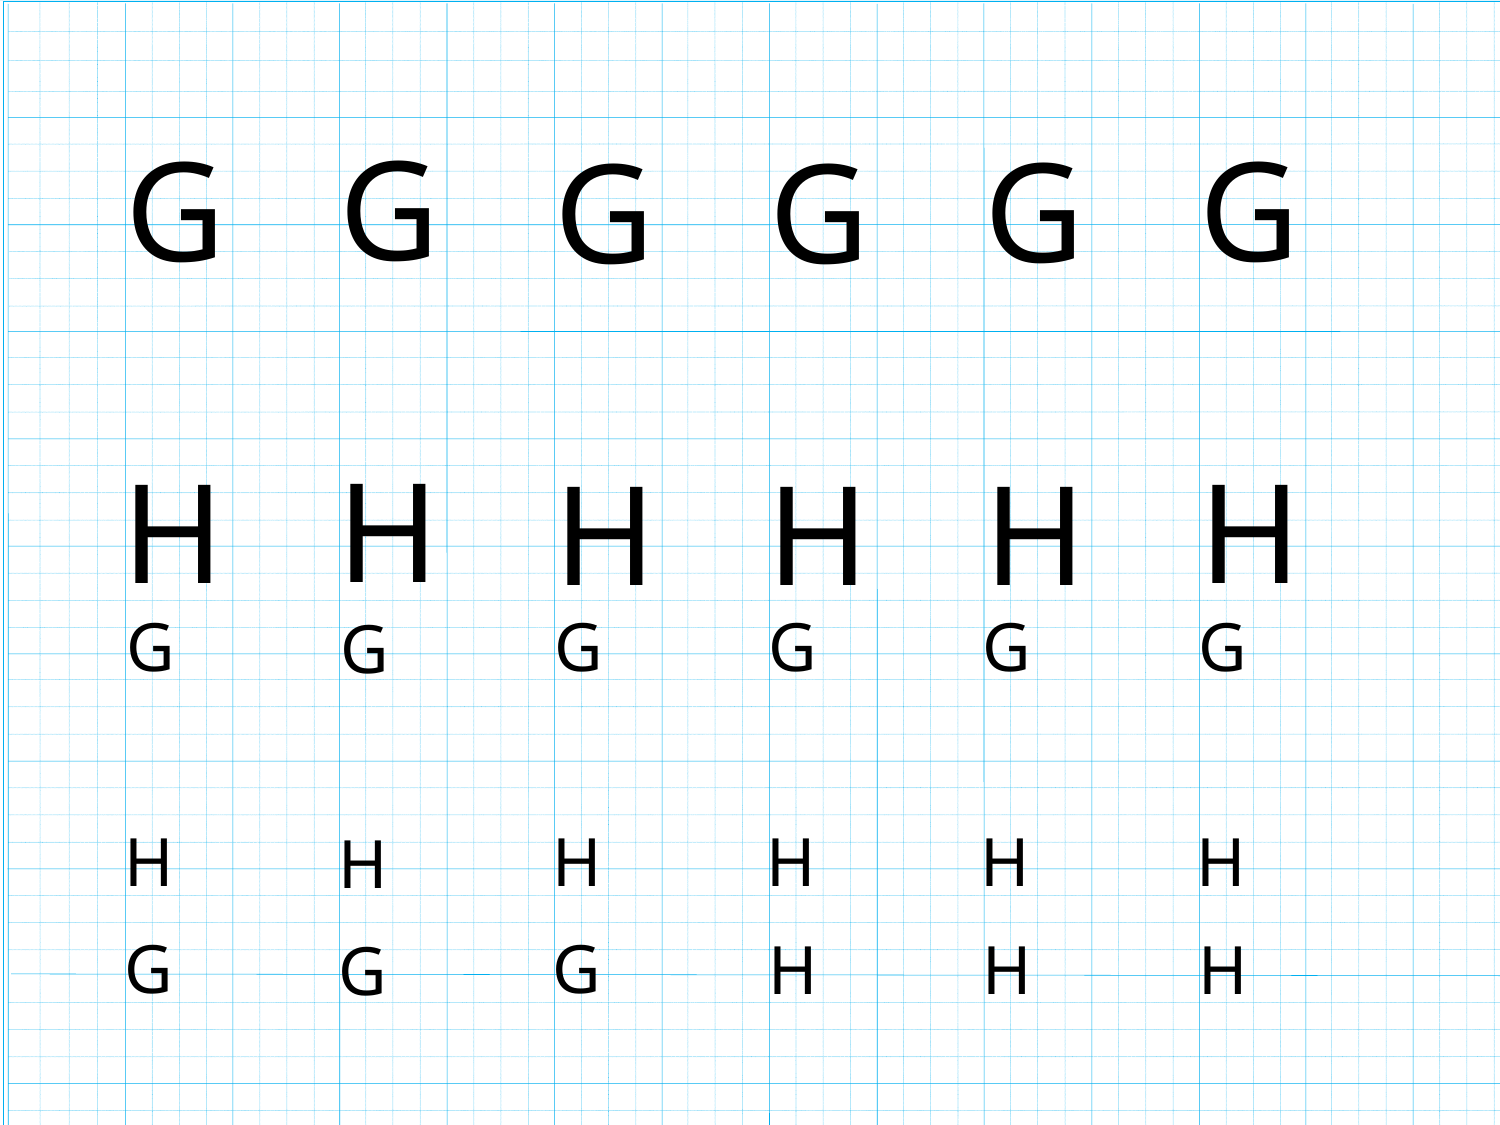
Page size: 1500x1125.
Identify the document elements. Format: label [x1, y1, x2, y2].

text_box [0, 0, 1500, 1125]
